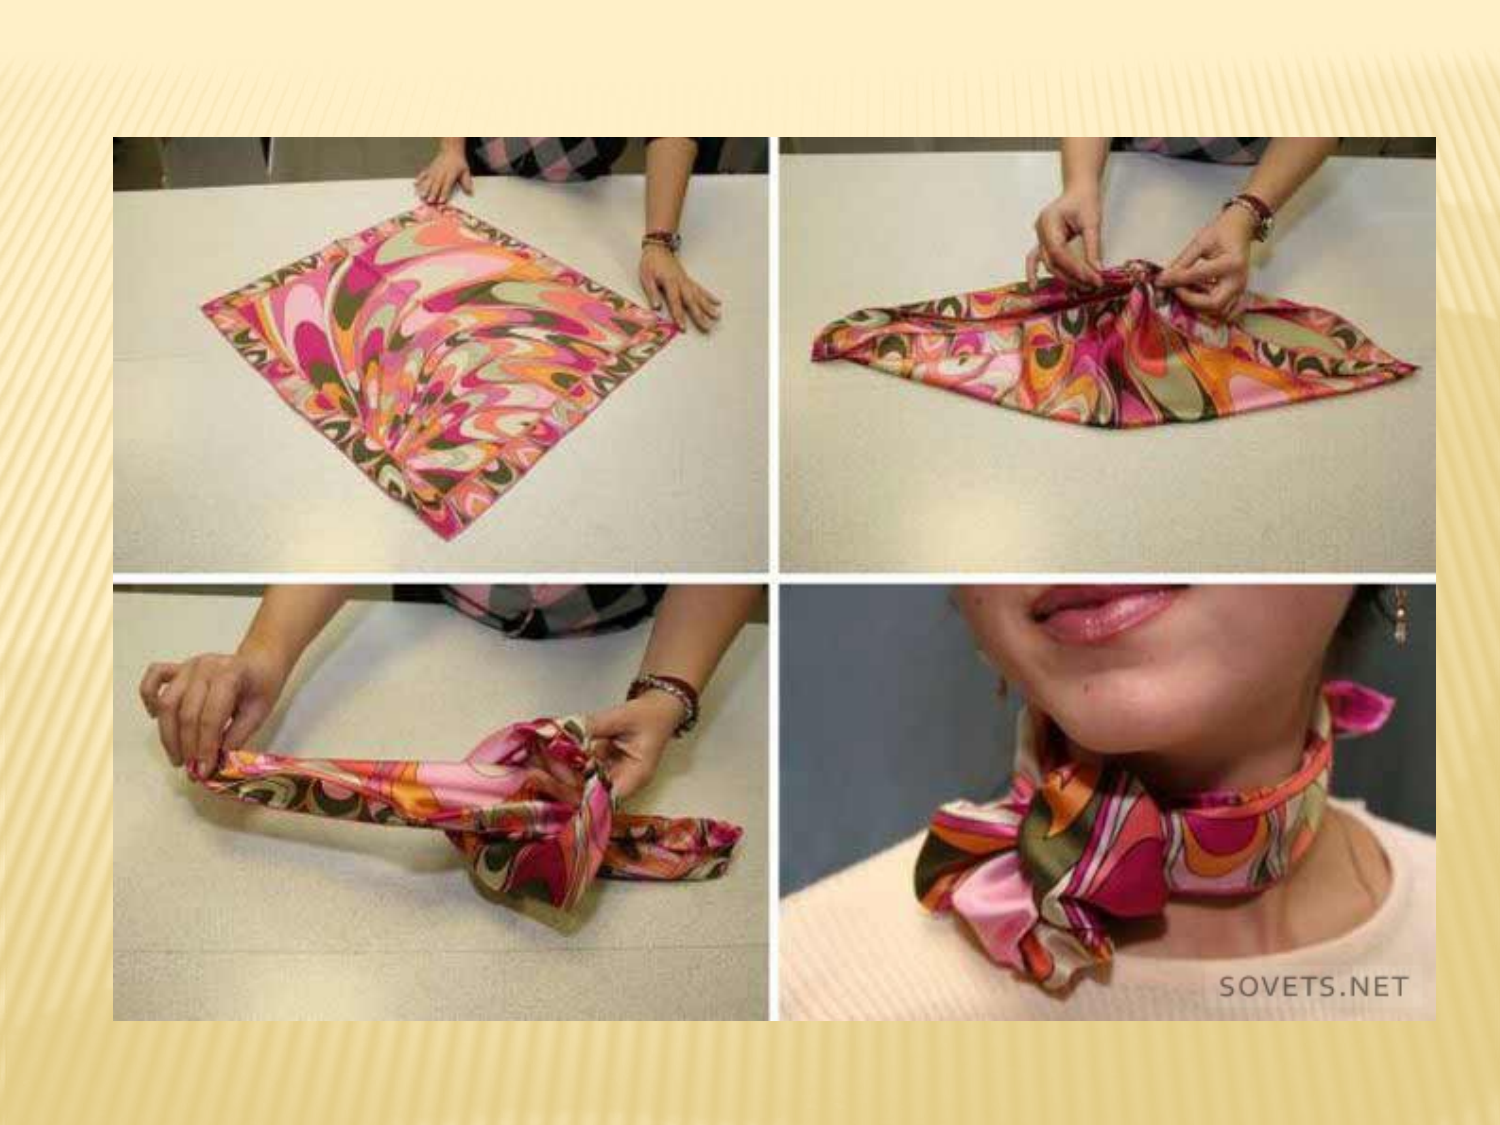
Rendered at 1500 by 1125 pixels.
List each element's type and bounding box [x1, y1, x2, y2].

picture [113, 136, 1436, 1021]
